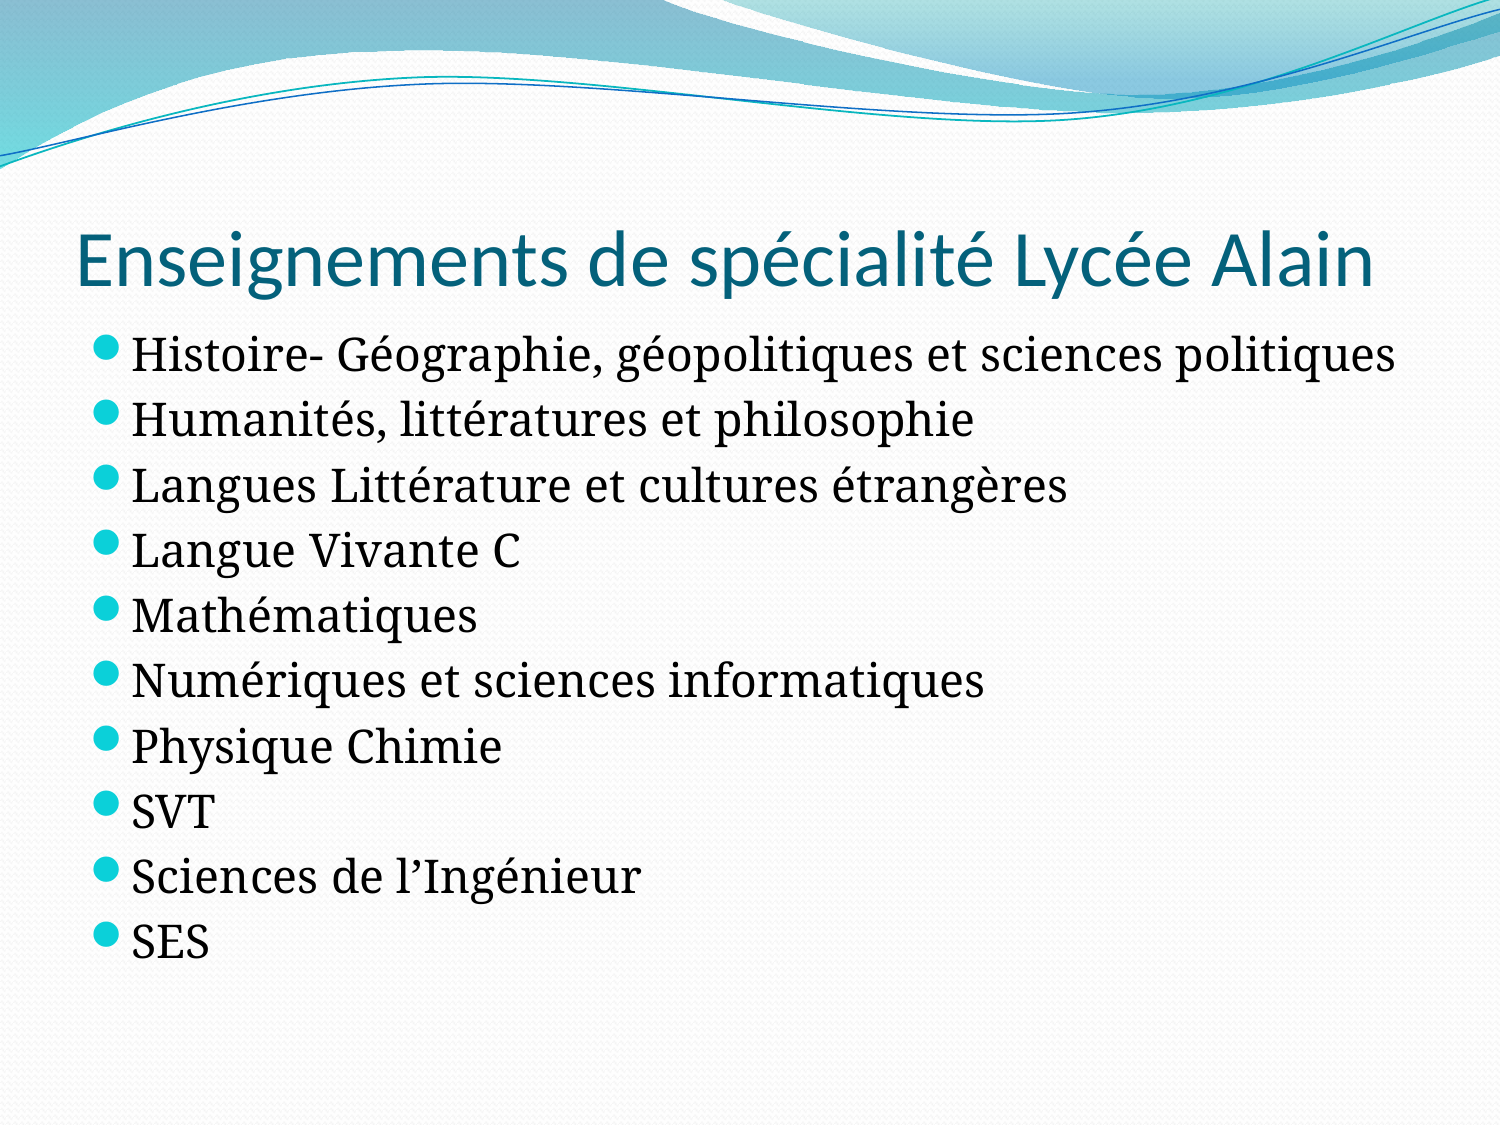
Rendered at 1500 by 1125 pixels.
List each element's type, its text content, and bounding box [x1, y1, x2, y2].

title Enseignements de spécialité Lycée Alain [75, 115, 1425, 303]
list Histoire- Géographie, géopolitiques et sciences politiques Humanités, littératures et philosophie Langues Littérature et cultures étrangères Langue Vivante C Mathématiques Numériques et sciences informatiques Physique Chimie SVT Sciences de l’Ingénieur SES [75, 317, 1425, 1038]
